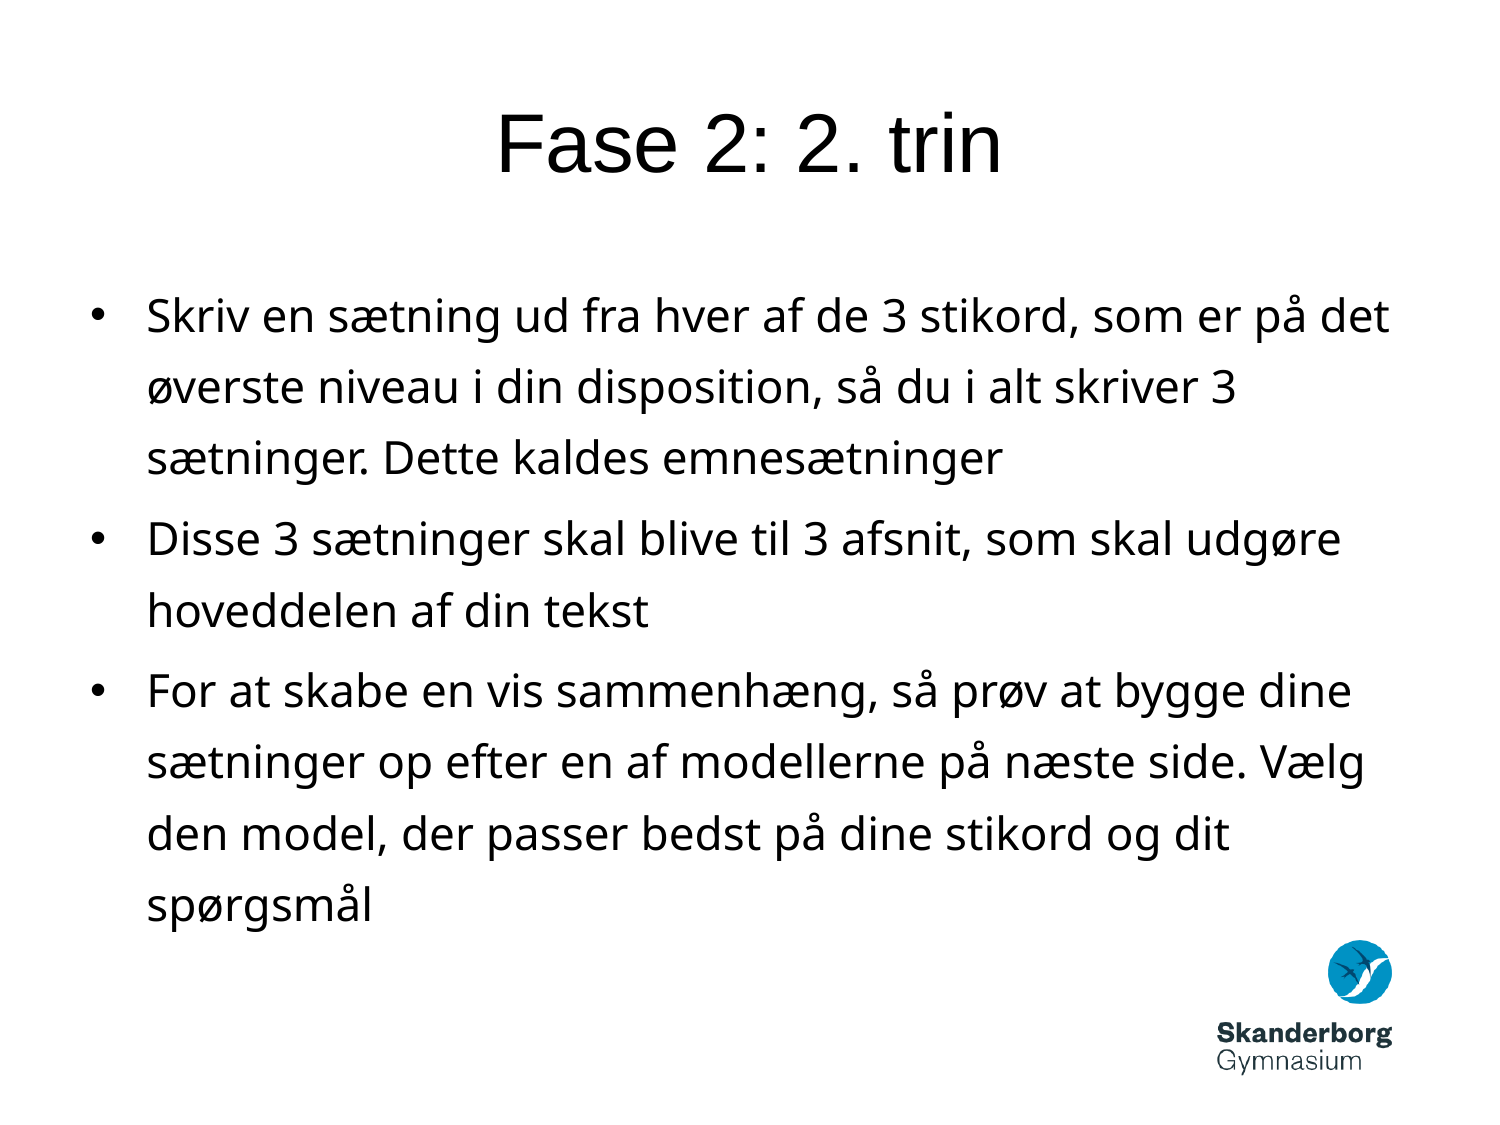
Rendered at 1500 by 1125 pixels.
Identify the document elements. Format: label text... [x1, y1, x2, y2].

title Fase 2: 2. trin [75, 45, 1425, 233]
picture [1186, 928, 1440, 1091]
list Skriv en sætning ud fra hver af de 3 stikord, som er på det øverste niveau i din disposition, så du i alt skriver 3 sætninger. Dette kaldes emnesætninger Disse 3 sætninger skal blive til 3 afsnit, som skal udgøre hoveddelen af din tekst For at skabe en vis sammenhæng, så prøv at bygge dine sætninger op efter en af modellerne på næste side. Vælg den model, der passer bedst på dine stikord og dit spørgsmål [75, 262, 1459, 1005]
